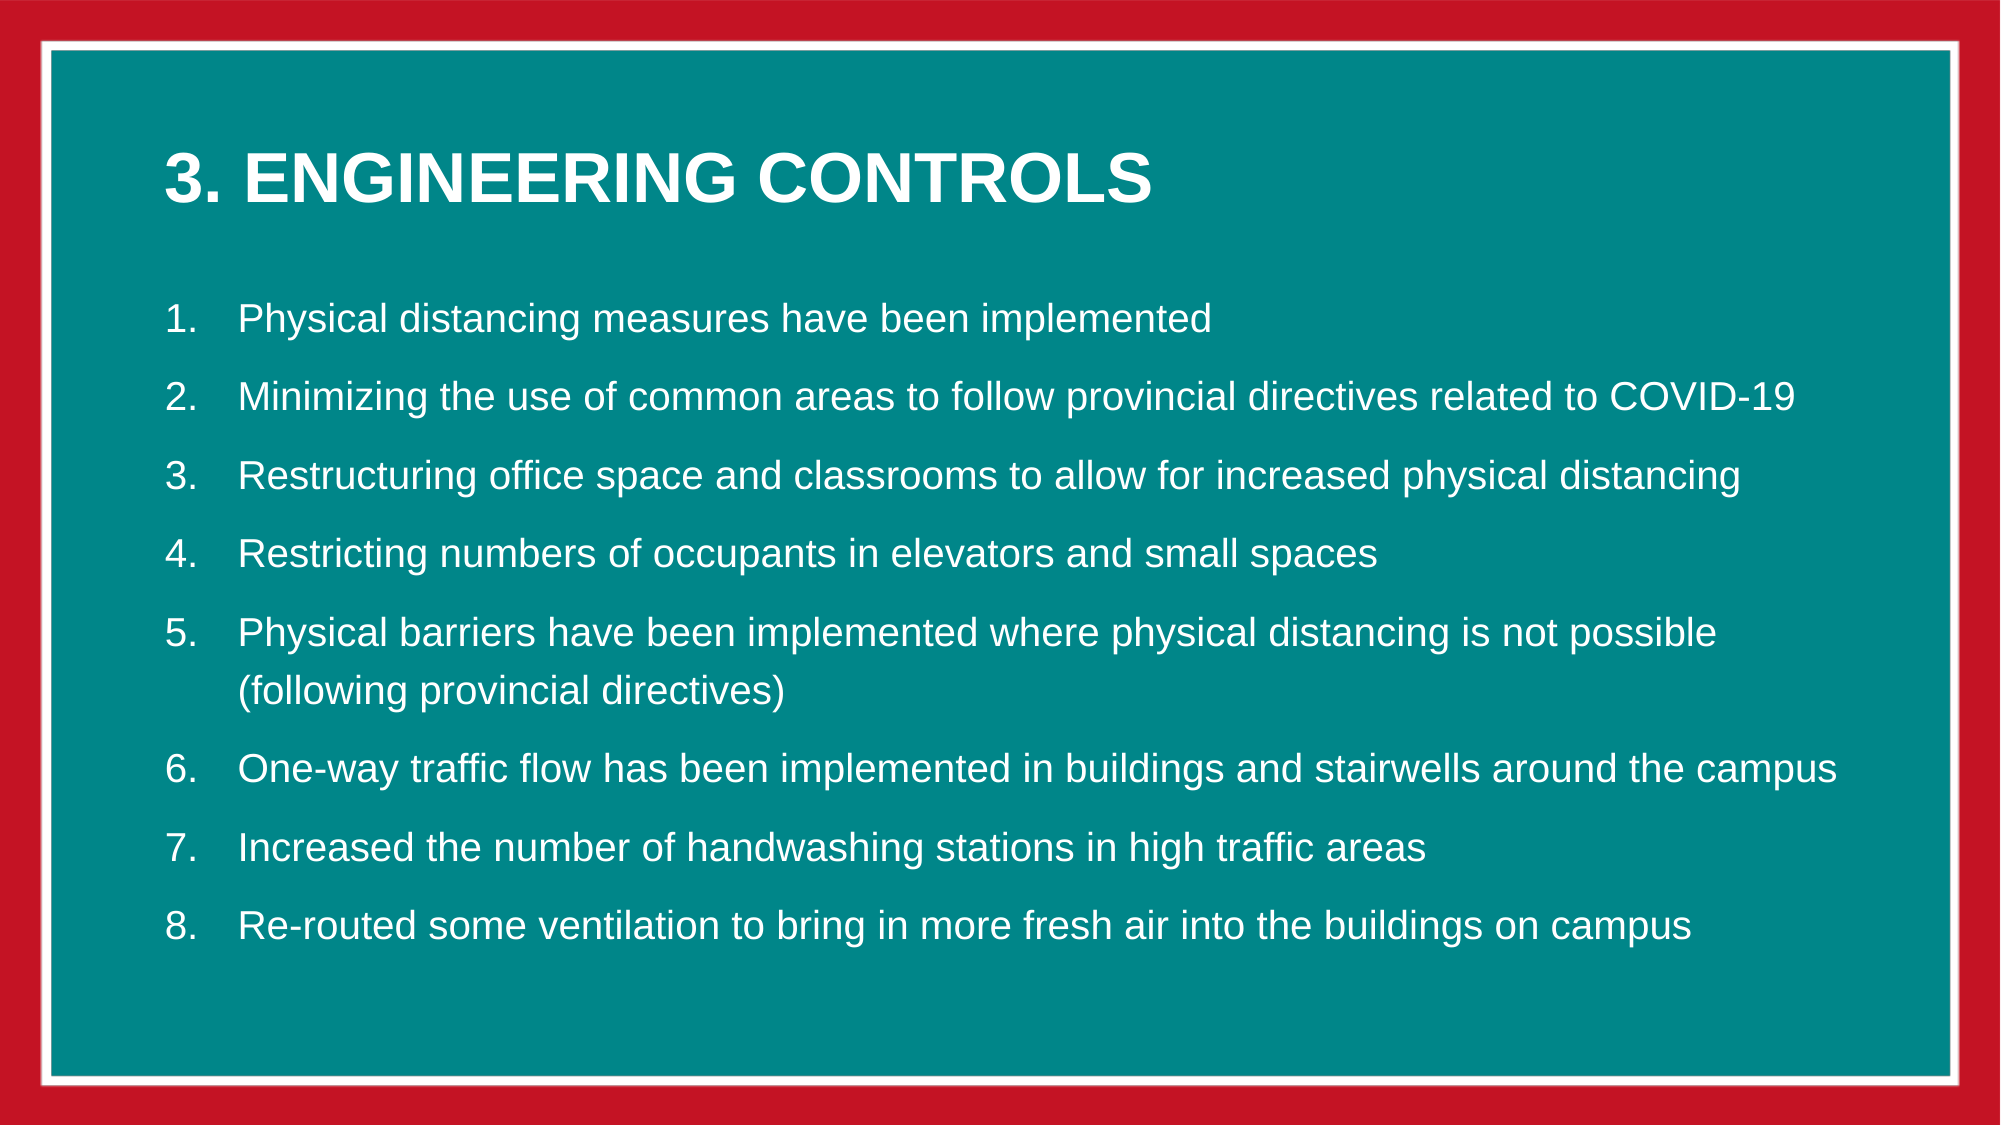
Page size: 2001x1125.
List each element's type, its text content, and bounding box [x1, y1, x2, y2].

title 3. Engineering Controls [149, 70, 1849, 274]
list Physical distancing measures have been implemented Minimizing the use of common areas to follow provincial directives related to COVID-19 Restructuring office space and classrooms to allow for increased physical distancing Restricting numbers of occupants in elevators and small spaces Physical barriers have been implemented where physical distancing is not possible (following provincial directives) One-way traffic flow has been implemented in buildings and stairwells around the campus Increased the number of handwashing stations in high traffic areas Re-routed some ventilation to bring in more fresh air into the buildings on campus [149, 274, 1867, 993]
